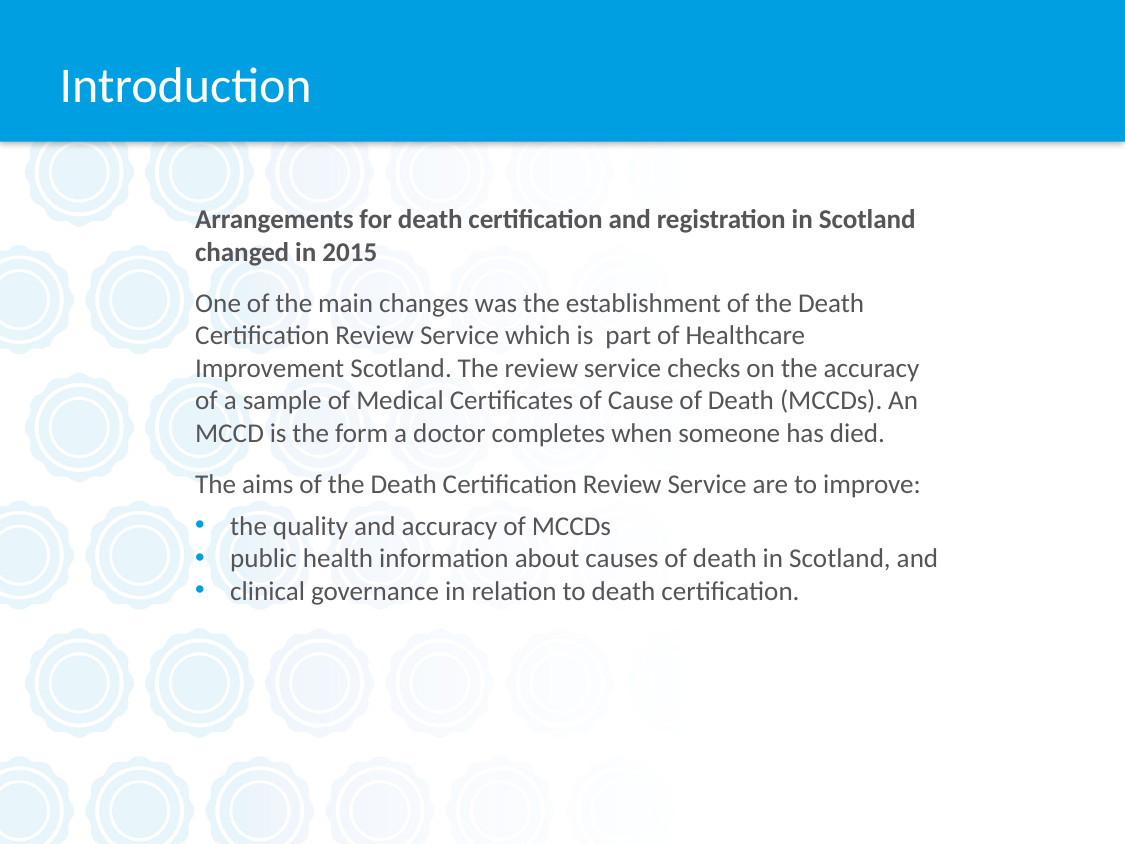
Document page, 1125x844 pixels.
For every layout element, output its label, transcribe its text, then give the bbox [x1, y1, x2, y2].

text_box Arrangements for death certification and registration in Scotland changed in 2015 One of the main changes was the establishment of the Death Certification Review Service which is part of Healthcare Improvement Scotland. The review service checks on the accuracy of a sample of Medical Certificates of Cause of Death (MCCDs). An MCCD is the form a doctor completes when someone has died. The aims of the Death Certification Review Service are to improve: the quality and accuracy of MCCDs public health information about causes of death in Scotland, and clinical governance in relation to death certification. [180, 194, 954, 614]
picture [0, 142, 1073, 844]
title Introduction [59, 51, 1069, 114]
